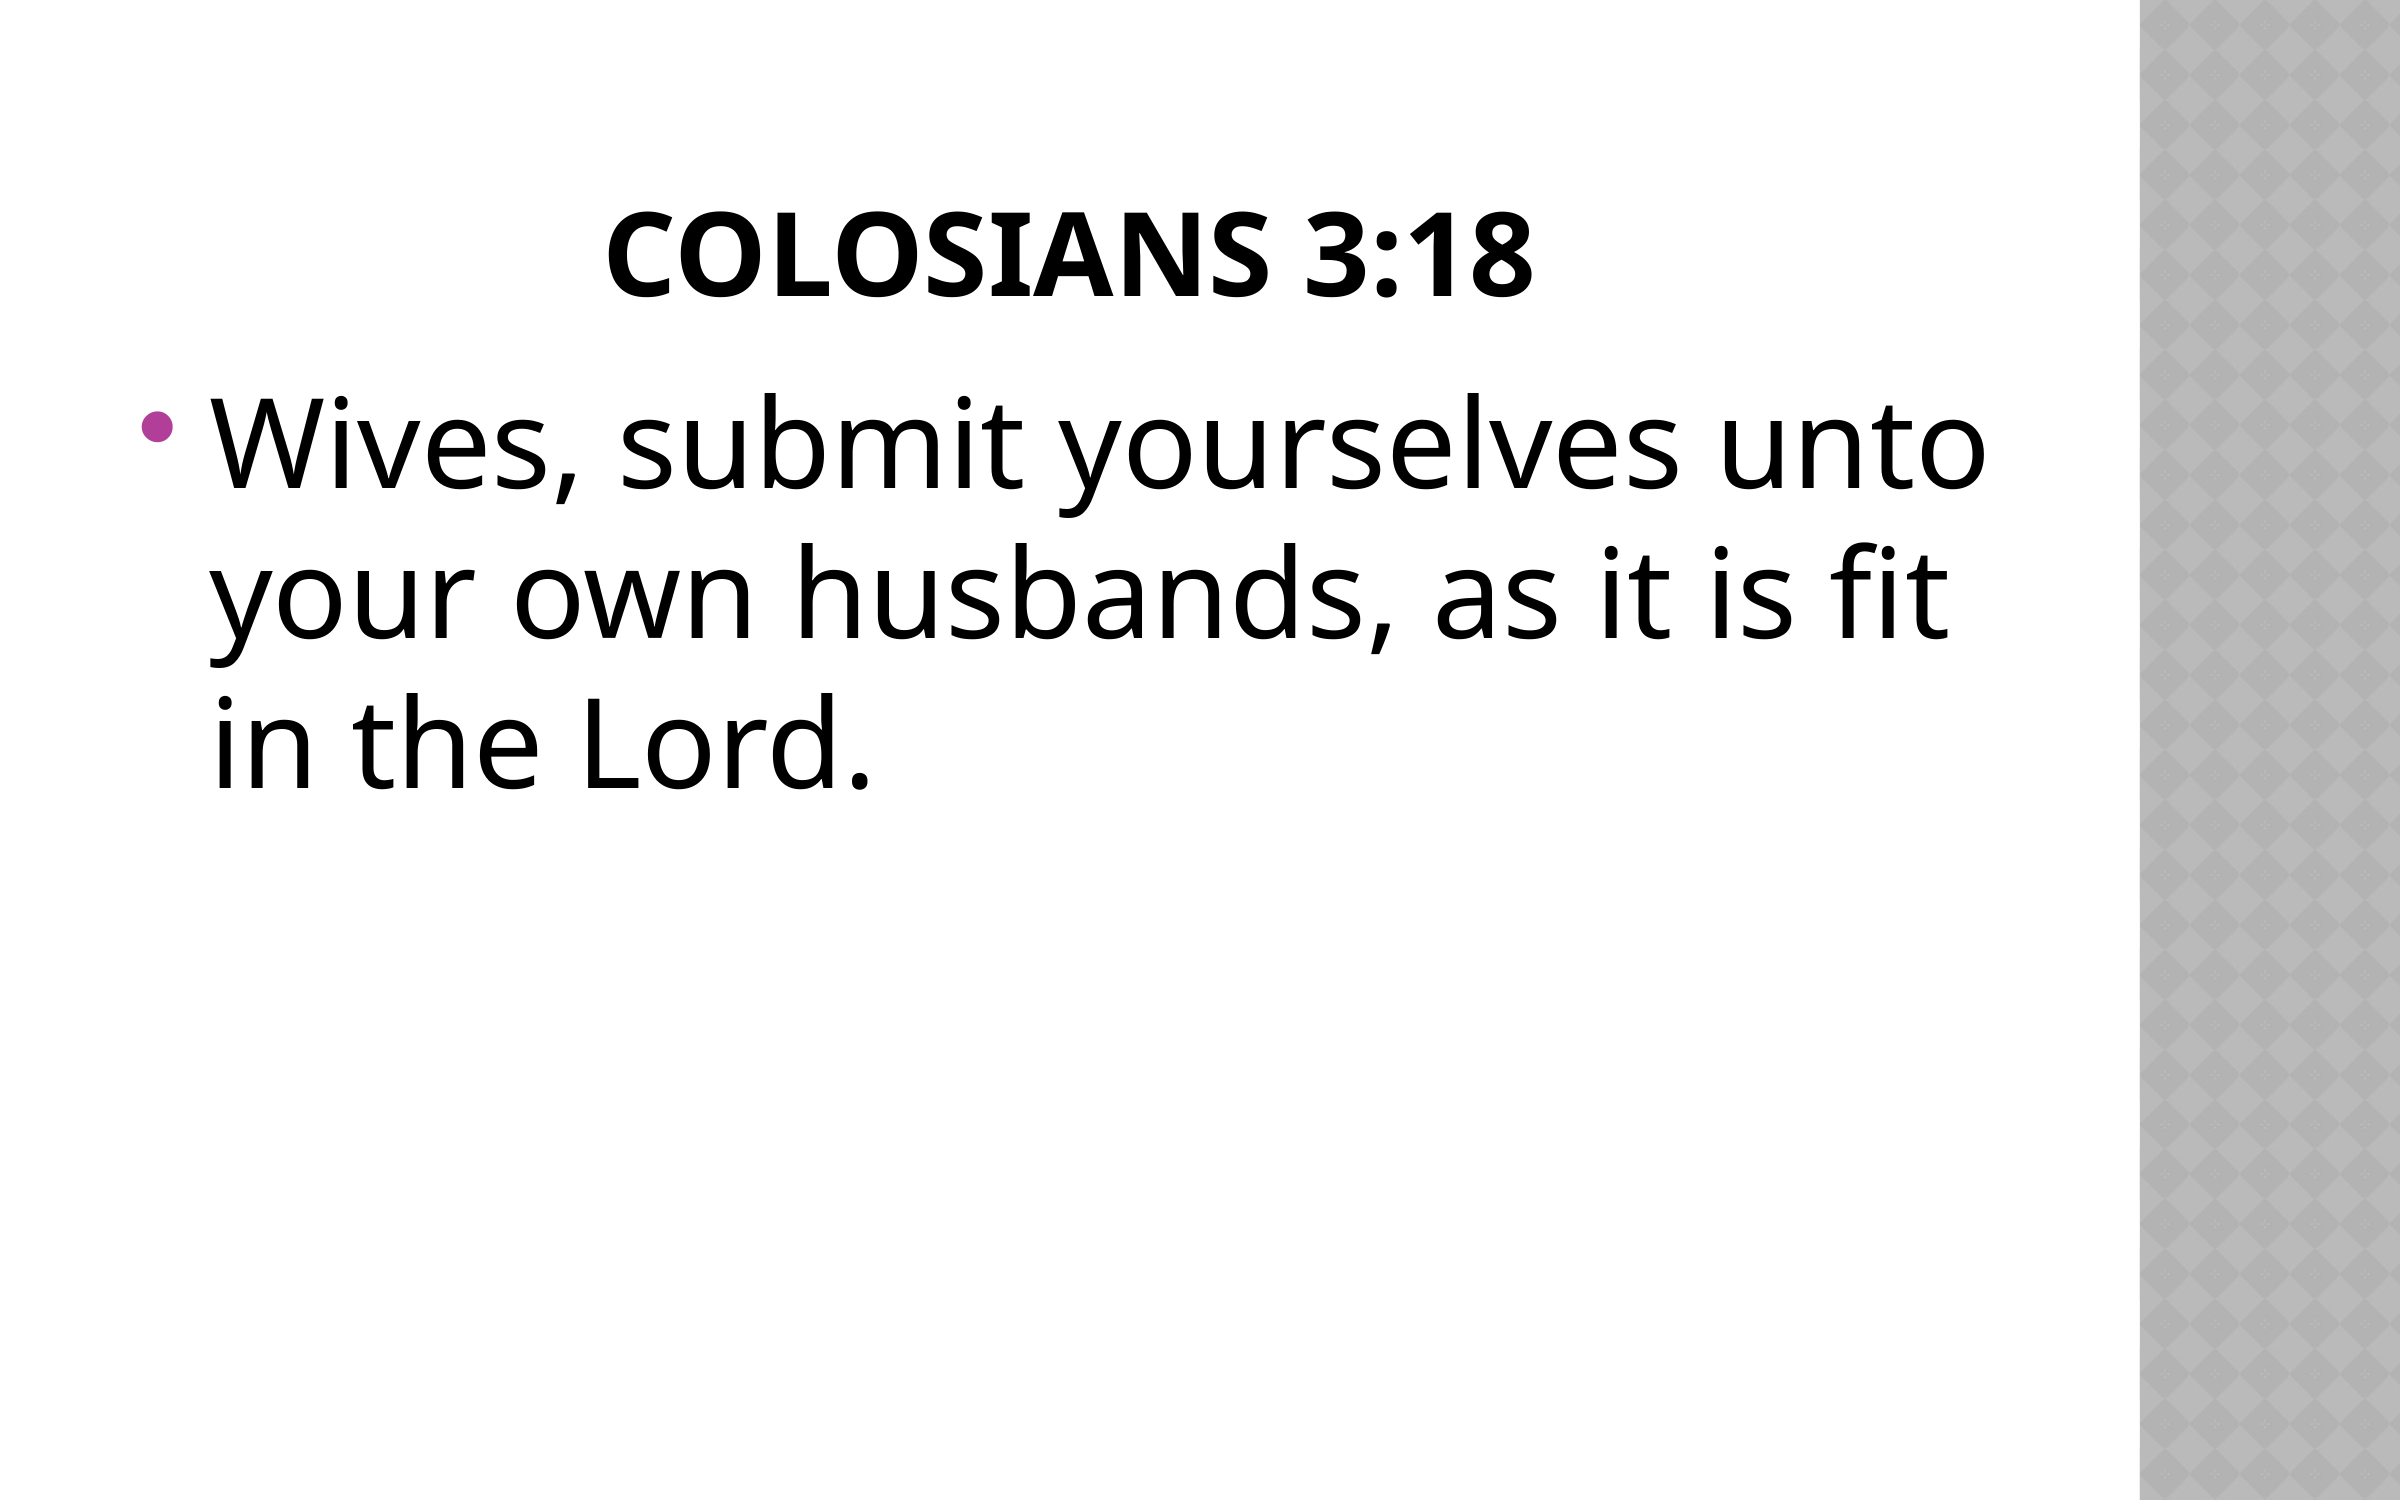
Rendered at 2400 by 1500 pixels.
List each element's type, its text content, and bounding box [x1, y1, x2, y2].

title Colosians 3:18 [120, 69, 2020, 320]
list Wives, submit yourselves unto your own husbands, as it is fit in the Lord. [120, 352, 2020, 1412]
